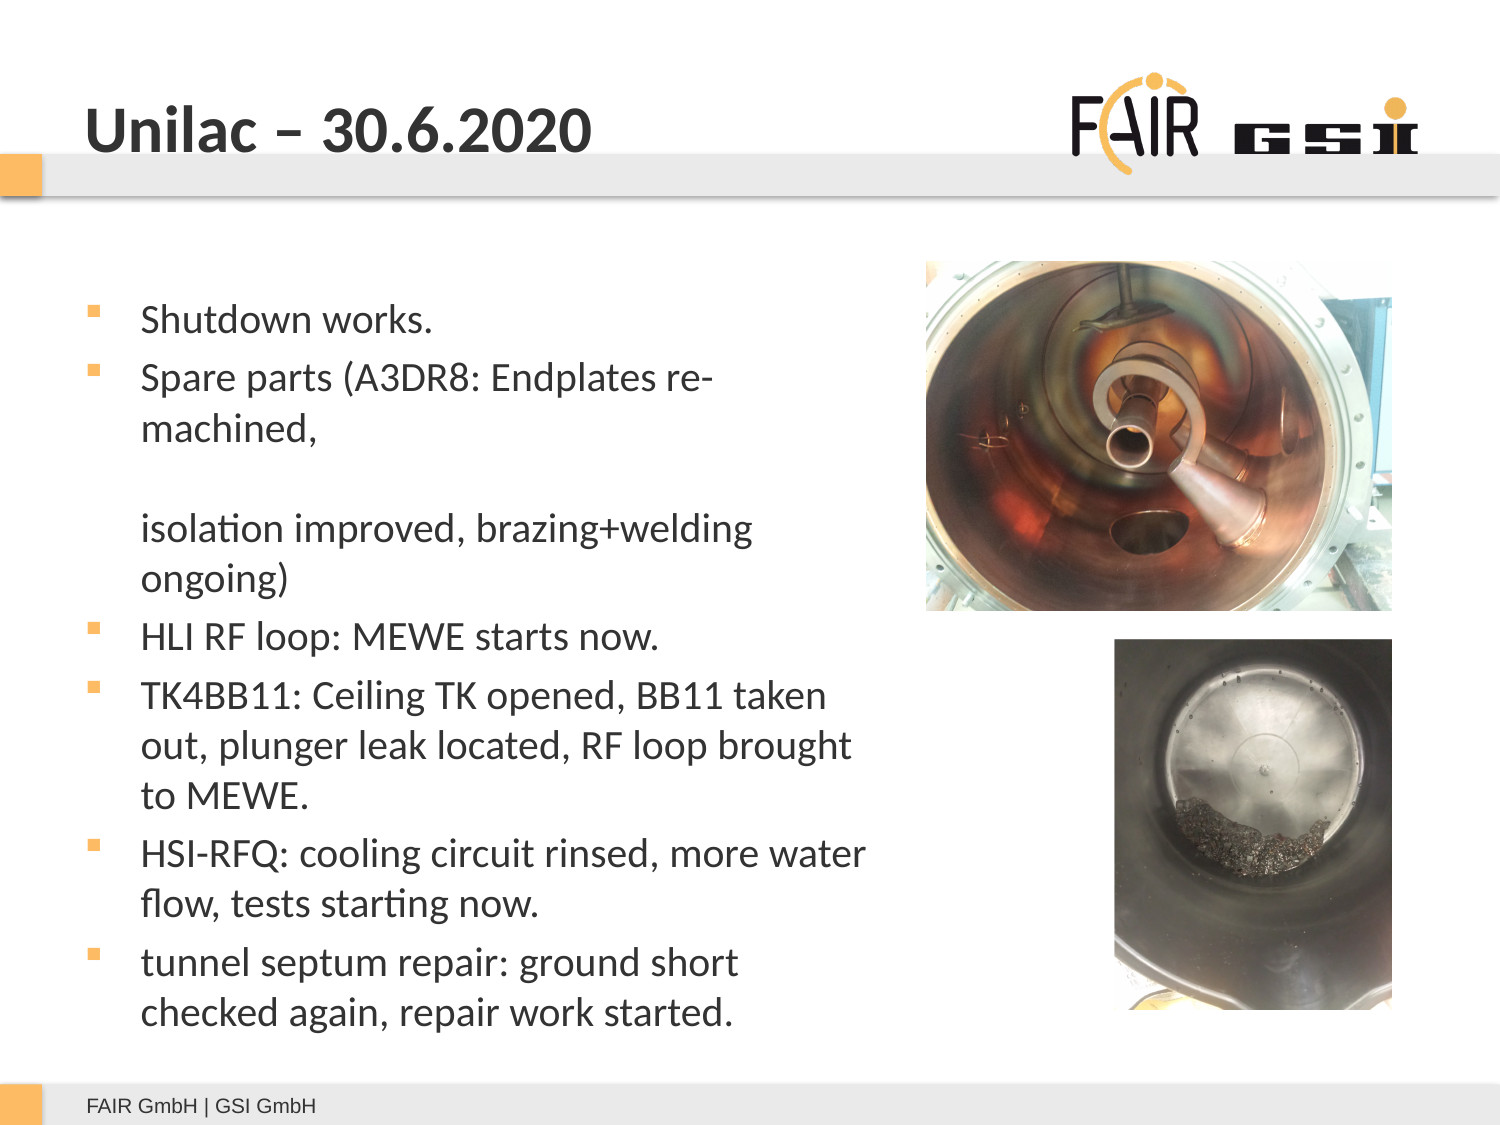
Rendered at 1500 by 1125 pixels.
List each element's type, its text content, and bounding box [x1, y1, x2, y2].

picture [1071, 70, 1199, 177]
title Unilac – 30.6.2020 [69, 44, 986, 174]
list Shutdown works. Spare parts (A3DR8: Endplates re-machined, isolation improved, brazing+welding ongoing) HLI RF loop: MEWE starts now. TK4BB11: Ceiling TK opened, BB11 taken out, plunger leak located, RF loop brought to MEWE. HSI-RFQ: cooling circuit rinsed, more water flow, tests starting now. tunnel septum repair: ground short checked again, repair work started. [69, 225, 887, 1054]
picture [1233, 95, 1419, 154]
picture [1067, 640, 1438, 1010]
picture [926, 261, 1392, 611]
